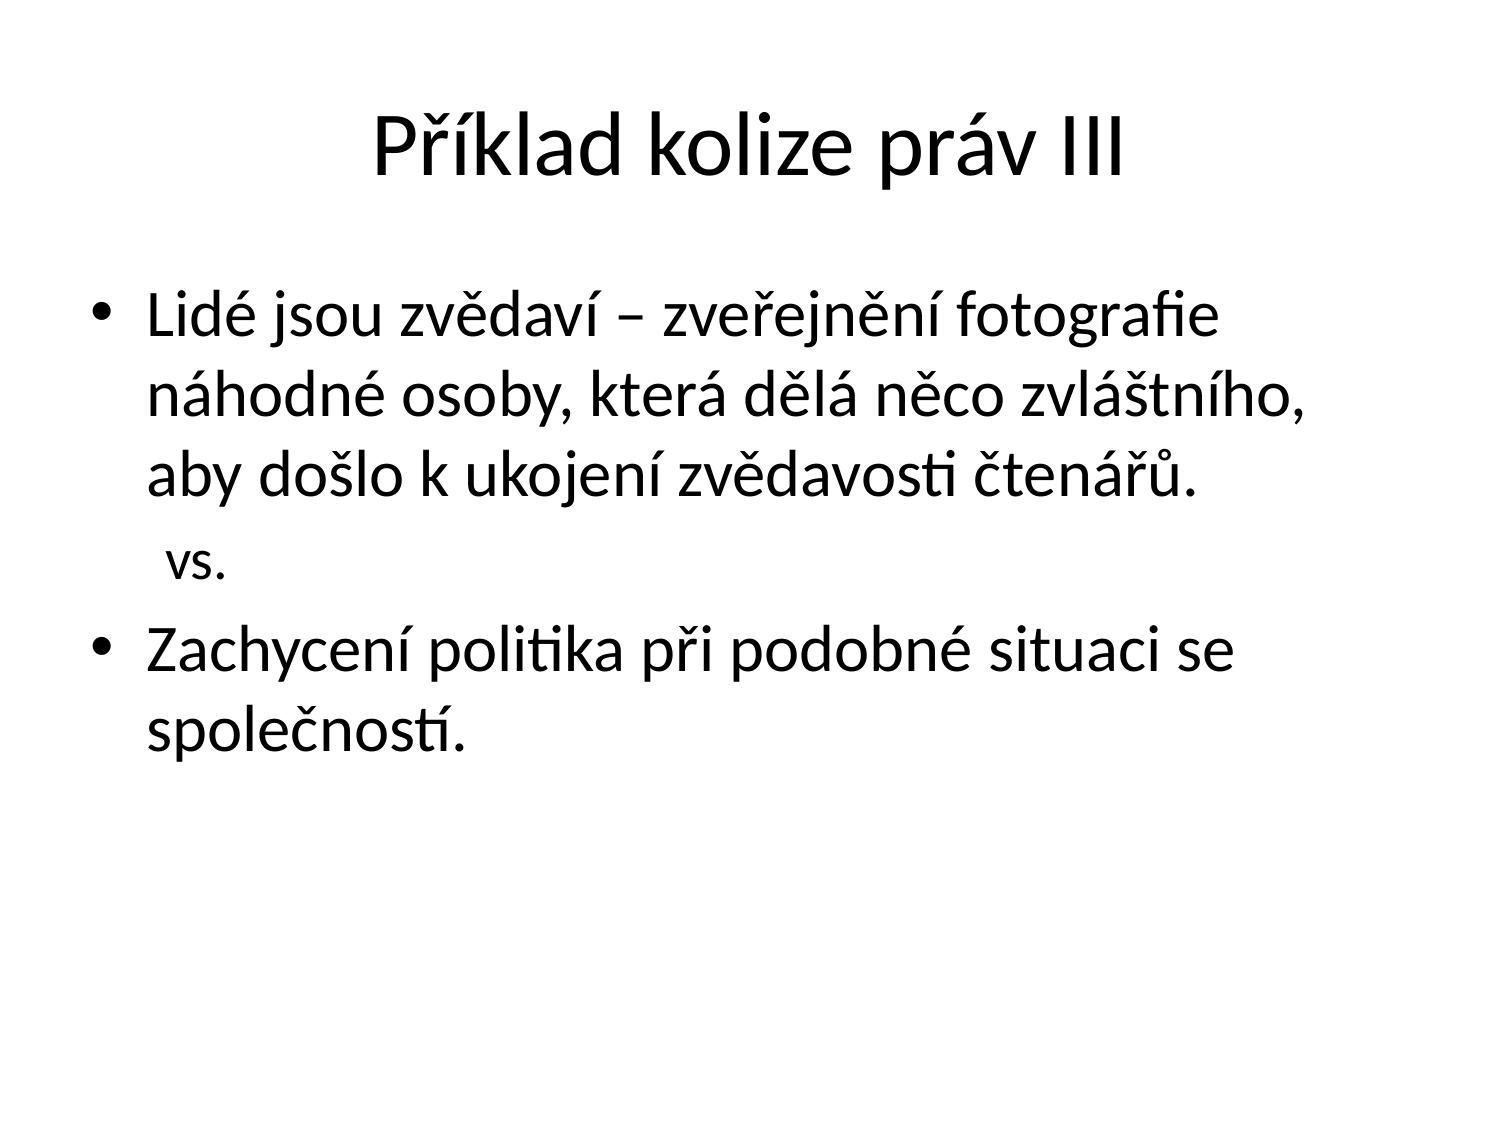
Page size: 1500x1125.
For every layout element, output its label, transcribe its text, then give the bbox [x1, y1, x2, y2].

title Příklad kolize práv III [75, 45, 1425, 233]
list Lidé jsou zvědaví – zveřejnění fotografie náhodné osoby, která dělá něco zvláštního, aby došlo k ukojení zvědavosti čtenářů. vs. Zachycení politika při podobné situaci se společností. [75, 262, 1425, 1005]
